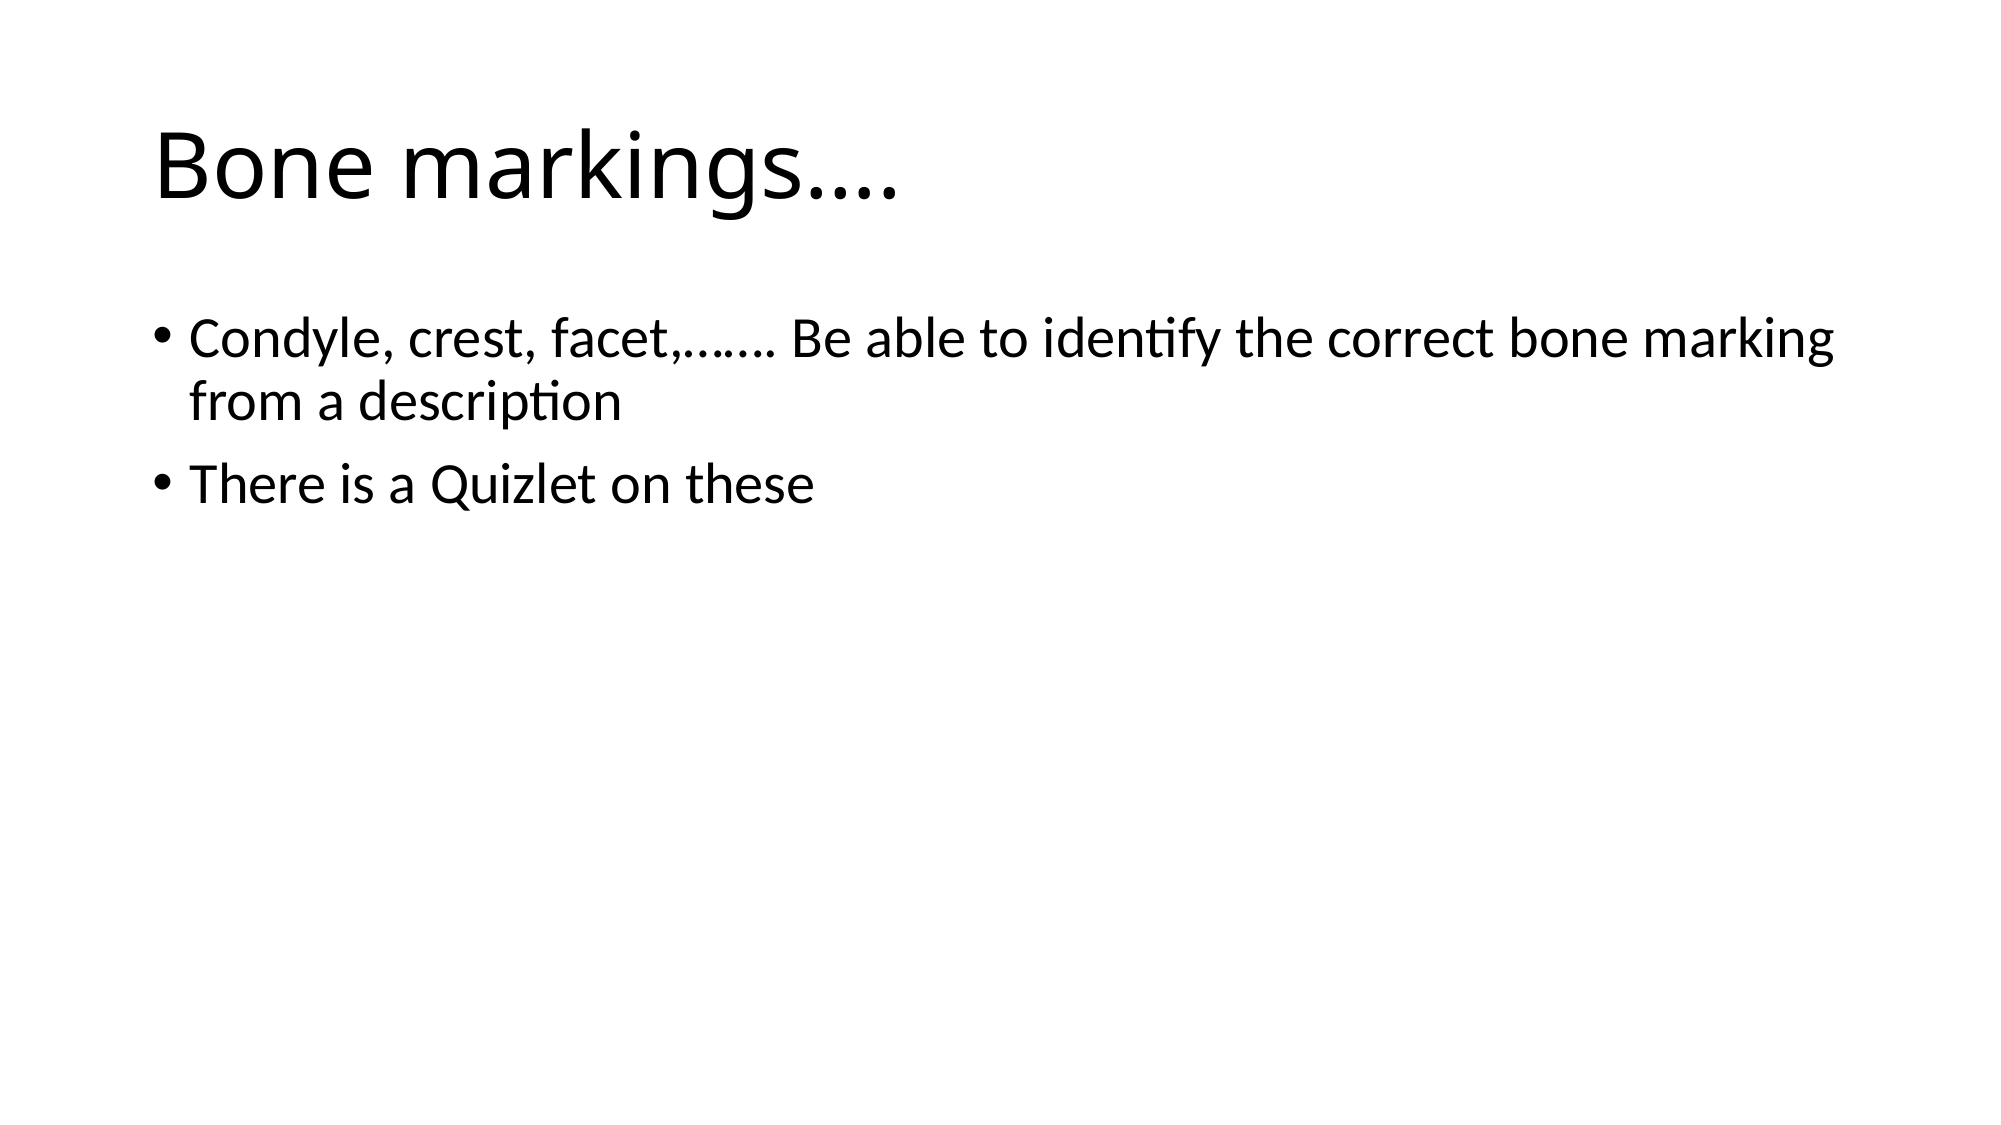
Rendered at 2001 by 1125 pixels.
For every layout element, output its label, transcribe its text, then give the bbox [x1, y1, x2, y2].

title Bone markings…. [137, 59, 1863, 278]
list Condyle, crest, facet,……. Be able to identify the correct bone marking from a description There is a Quizlet on these [137, 299, 1863, 1014]
